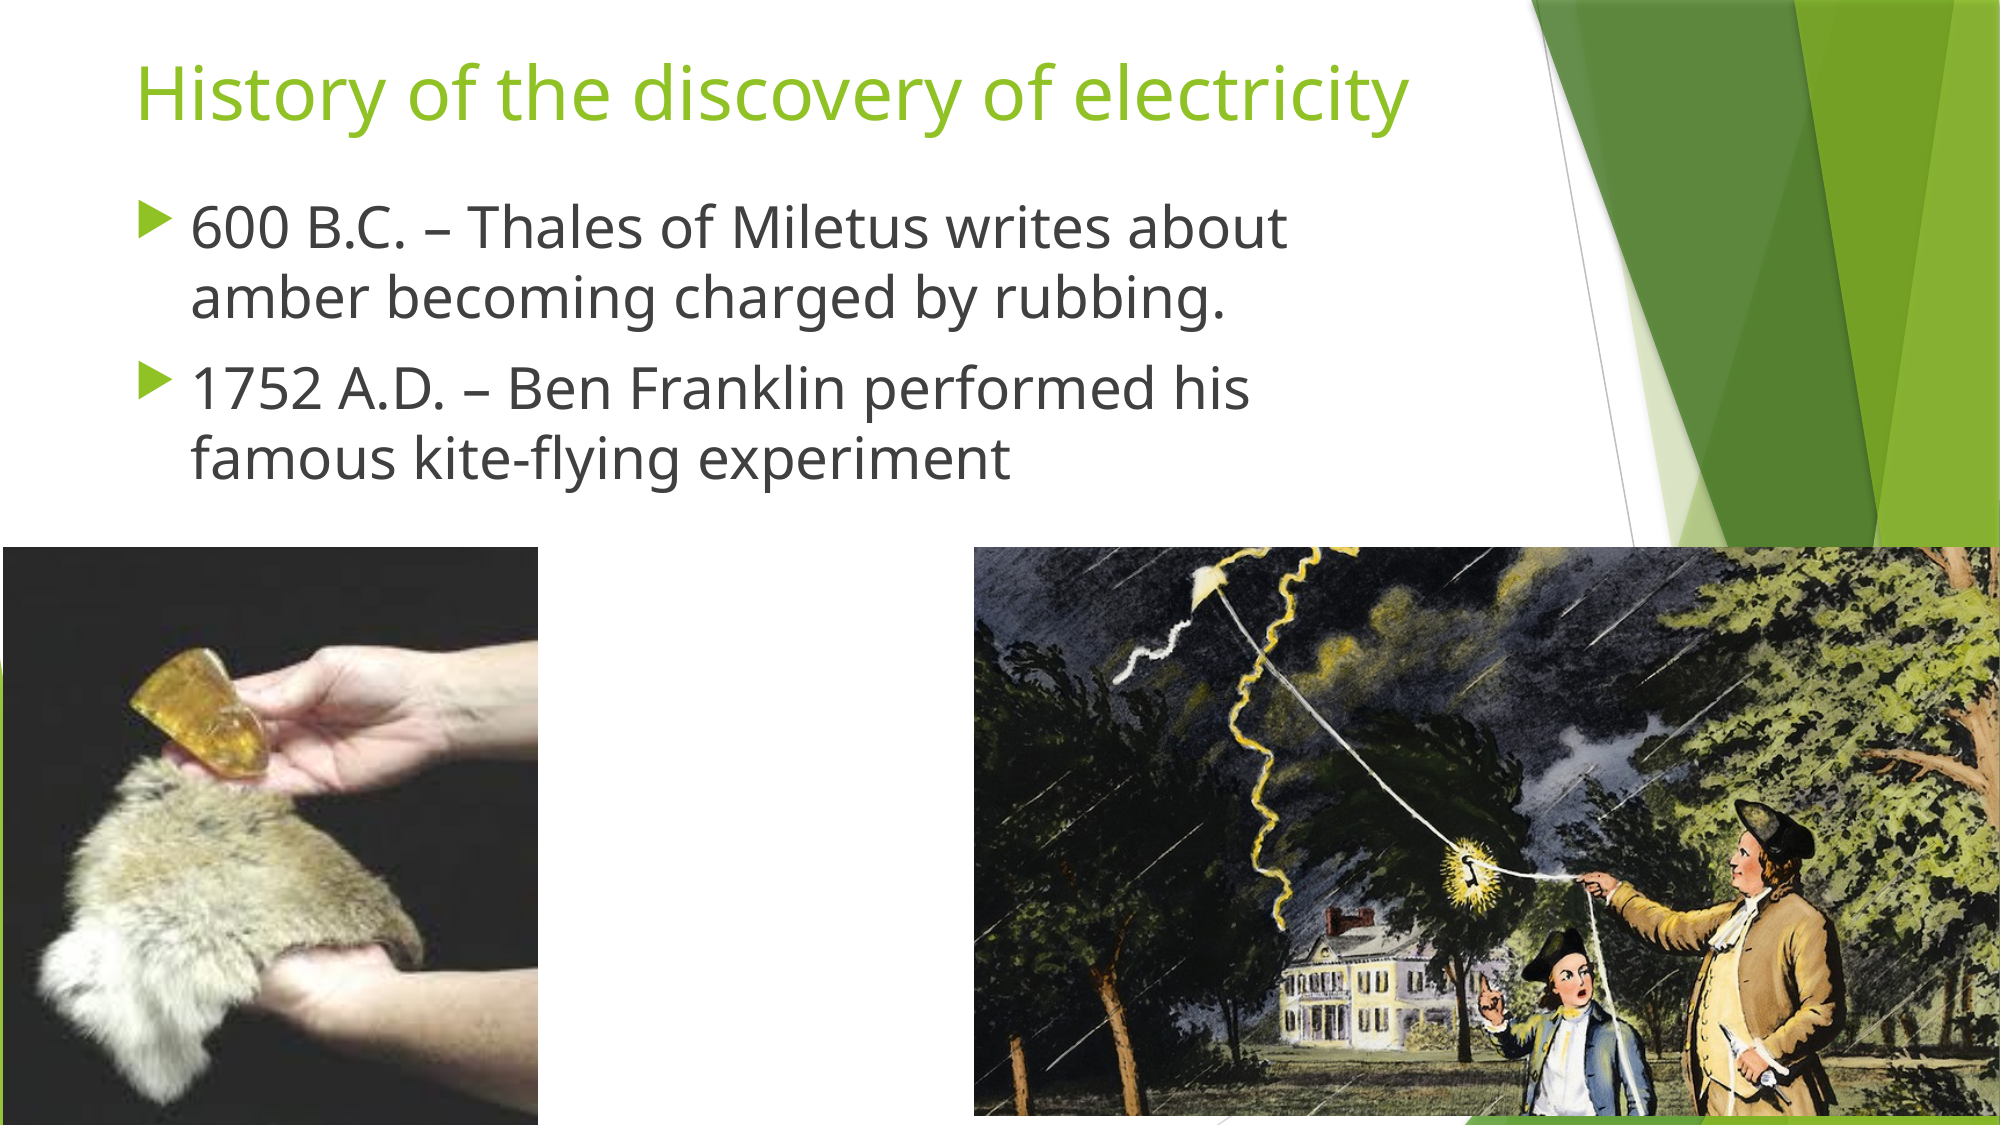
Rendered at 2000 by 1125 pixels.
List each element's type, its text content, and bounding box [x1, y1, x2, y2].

picture [974, 546, 2000, 1116]
title History of the discovery of electricity [119, 37, 1438, 188]
picture [2, 546, 538, 1125]
list 600 B.C. – Thales of Miletus writes about amber becoming charged by rubbing. 1752 A.D. – Ben Franklin performed his famous kite-flying experiment [119, 183, 1379, 879]
